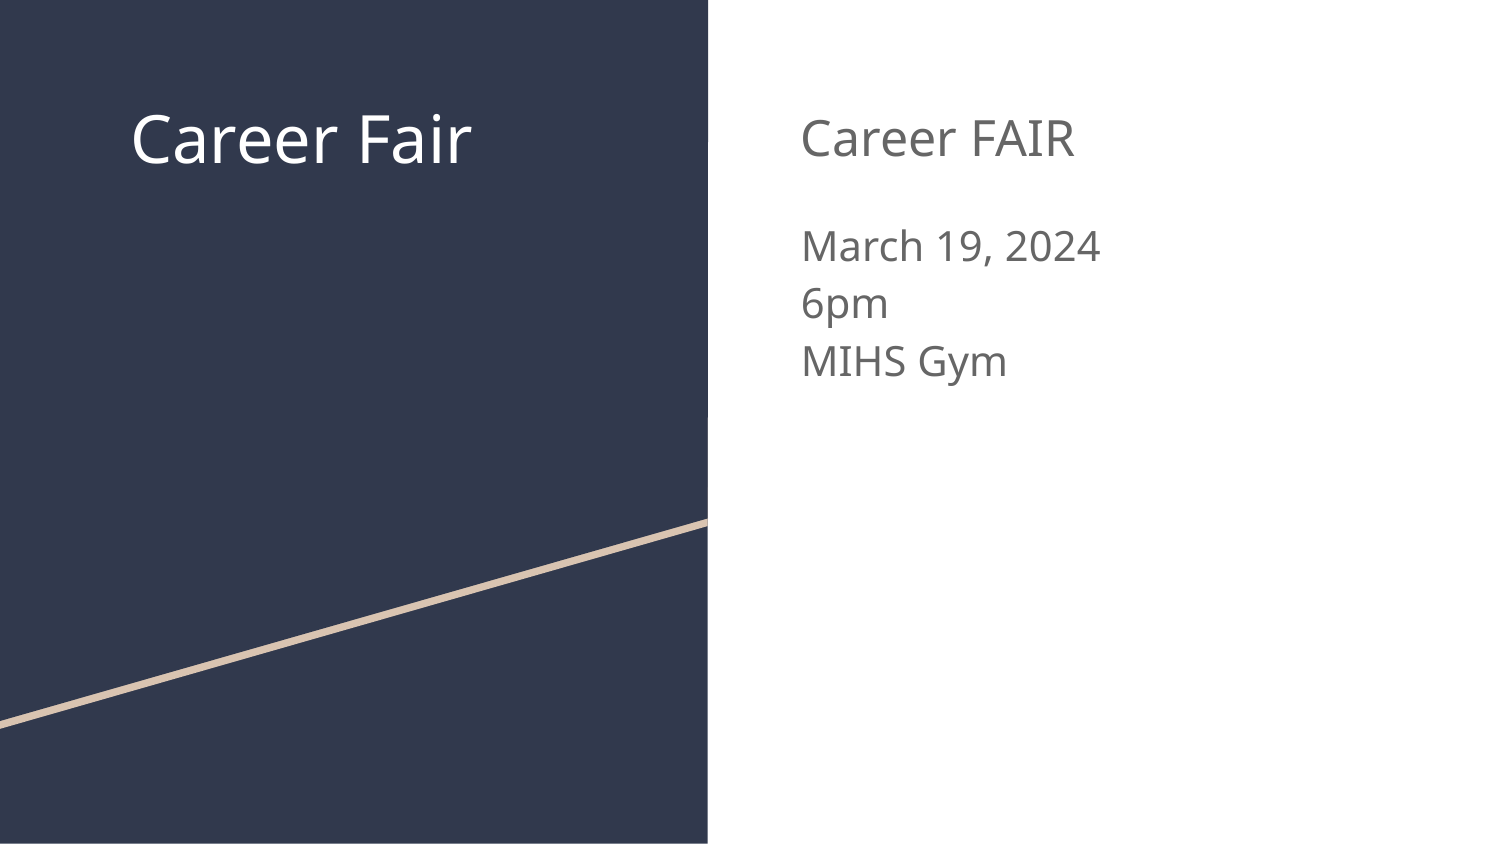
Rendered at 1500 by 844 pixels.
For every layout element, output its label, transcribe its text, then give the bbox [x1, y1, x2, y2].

list Career FAIR March 19, 2024 6pm MIHS Gym [761, 82, 1446, 755]
title Career Fair [51, 82, 660, 494]
